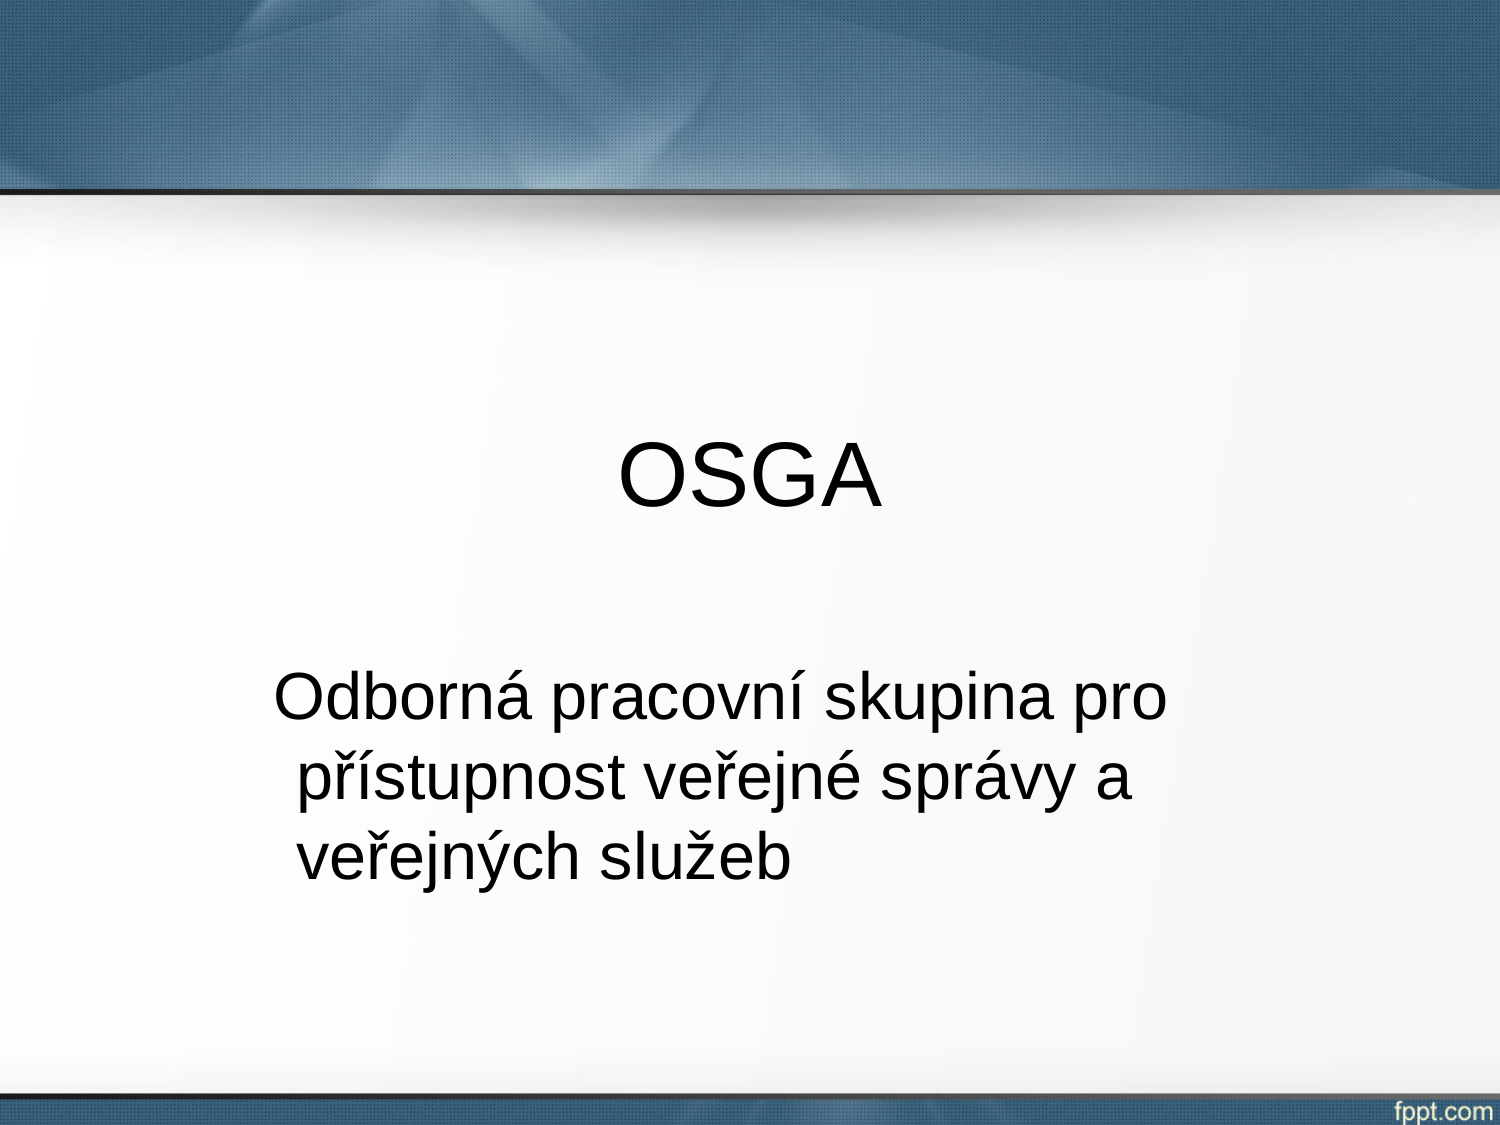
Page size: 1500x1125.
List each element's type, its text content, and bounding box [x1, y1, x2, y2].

title OSGA [112, 349, 1388, 591]
subtitle Odborná pracovní skupina pro přístupnost veřejné správy a veřejných služeb [225, 637, 1275, 925]
picture [0, 0, 1500, 1125]
